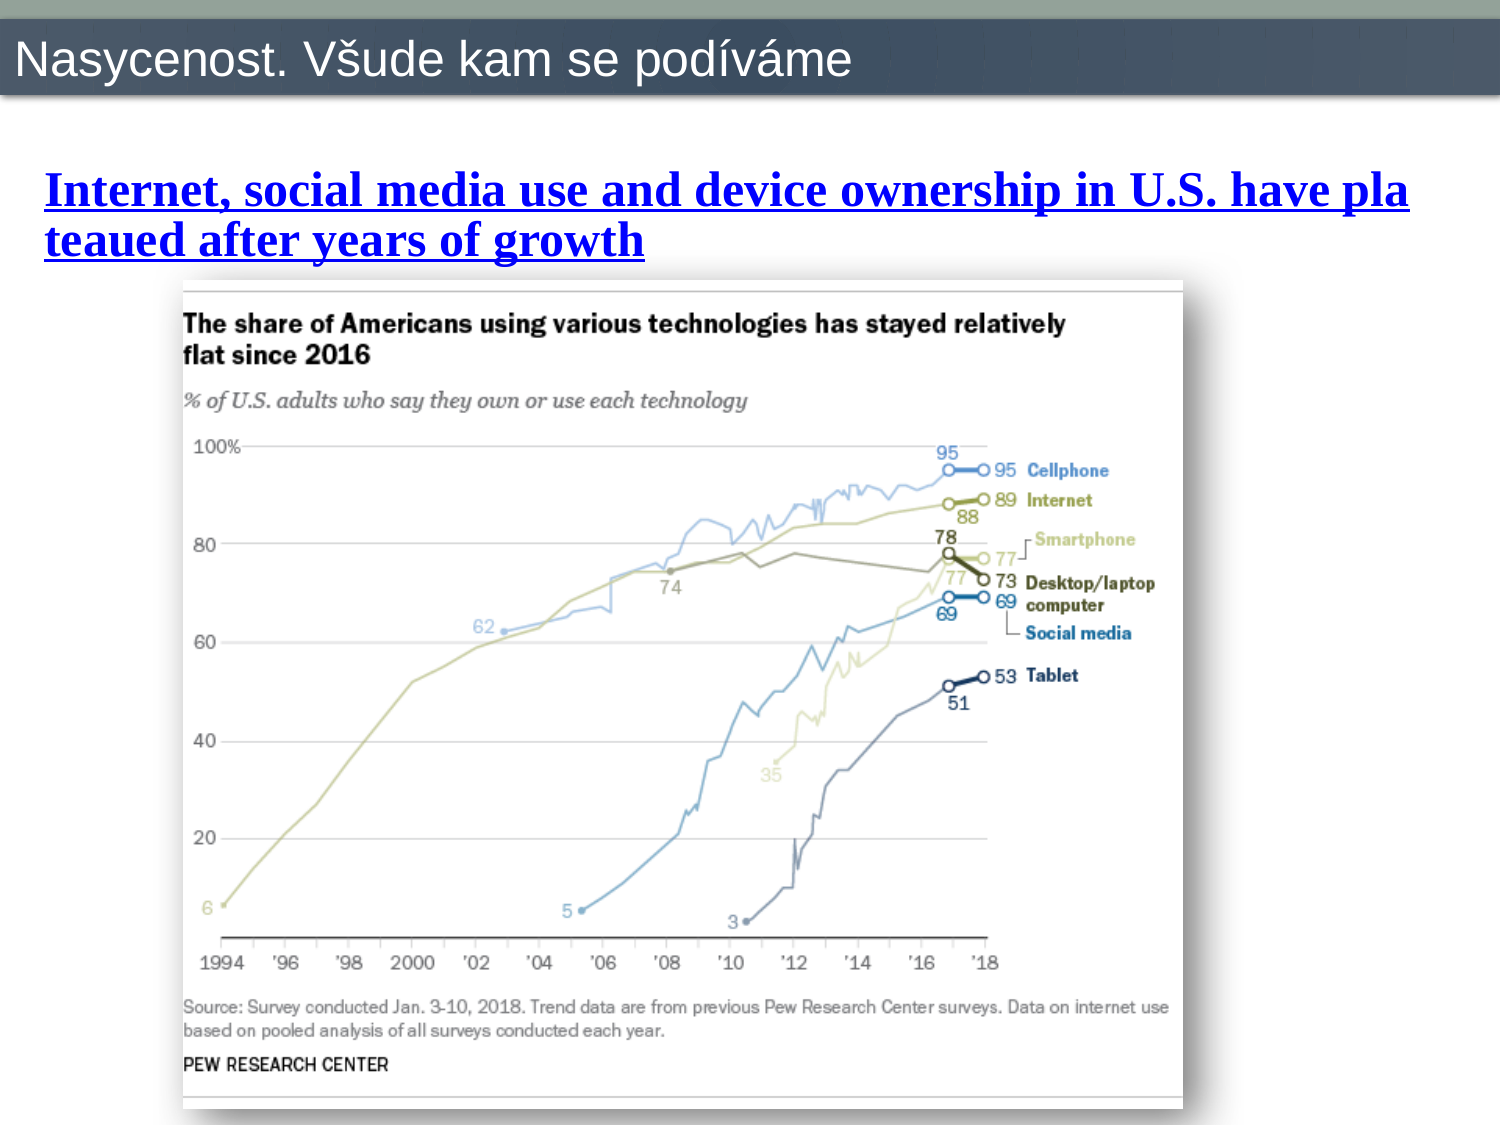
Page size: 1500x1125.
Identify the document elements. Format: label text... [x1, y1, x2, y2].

text_box Internet, social media use and device ownership in U.S. have plateaued after years of growth [29, 148, 1436, 224]
picture [182, 280, 1184, 1109]
text_box Nasycenost. Všude kam se podíváme [0, 19, 1500, 95]
